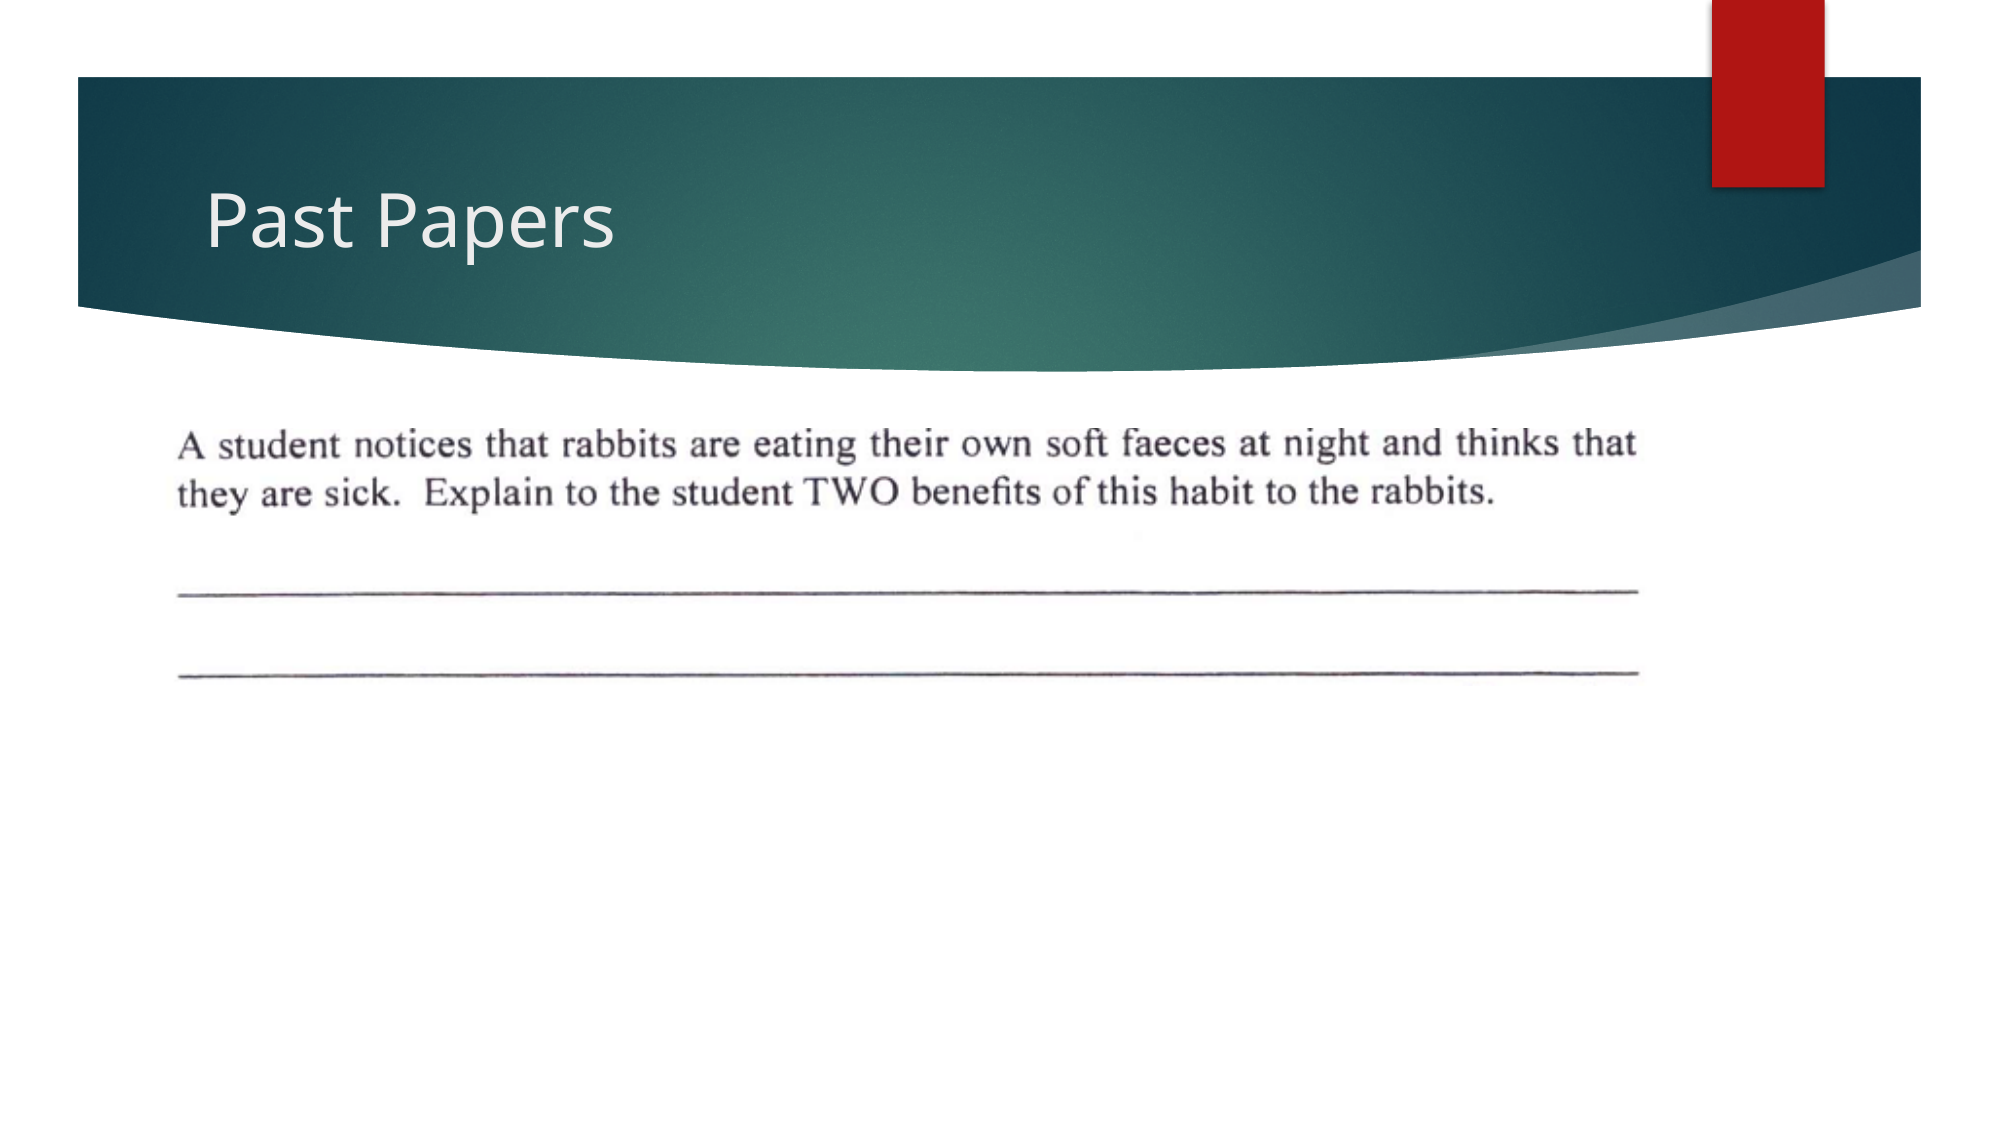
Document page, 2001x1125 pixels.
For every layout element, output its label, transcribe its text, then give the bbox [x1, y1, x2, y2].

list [162, 428, 1664, 686]
title Past Papers [189, 159, 1638, 276]
